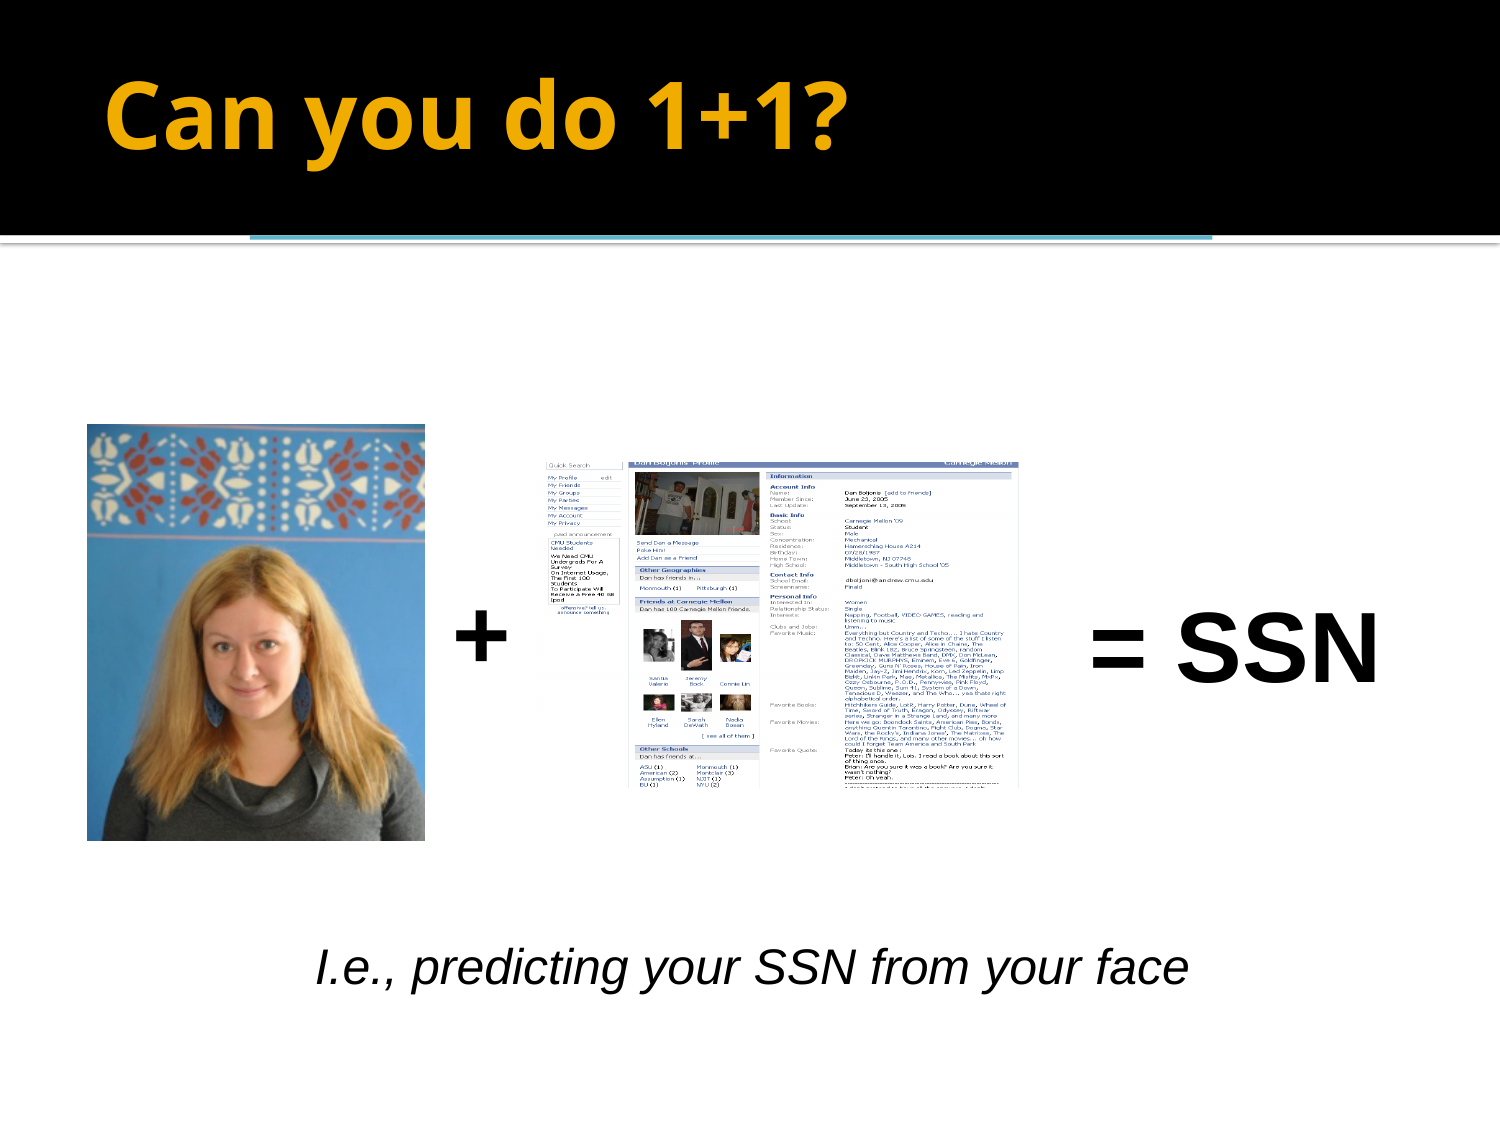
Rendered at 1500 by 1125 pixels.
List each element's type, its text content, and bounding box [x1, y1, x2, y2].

text_box I.e., predicting your SSN from your face [300, 926, 1225, 1002]
text_box = SSN [1074, 575, 1438, 710]
title Can you do 1+1? [87, 12, 1450, 213]
picture [537, 462, 1019, 788]
picture [87, 424, 425, 841]
text_box + [437, 562, 525, 698]
